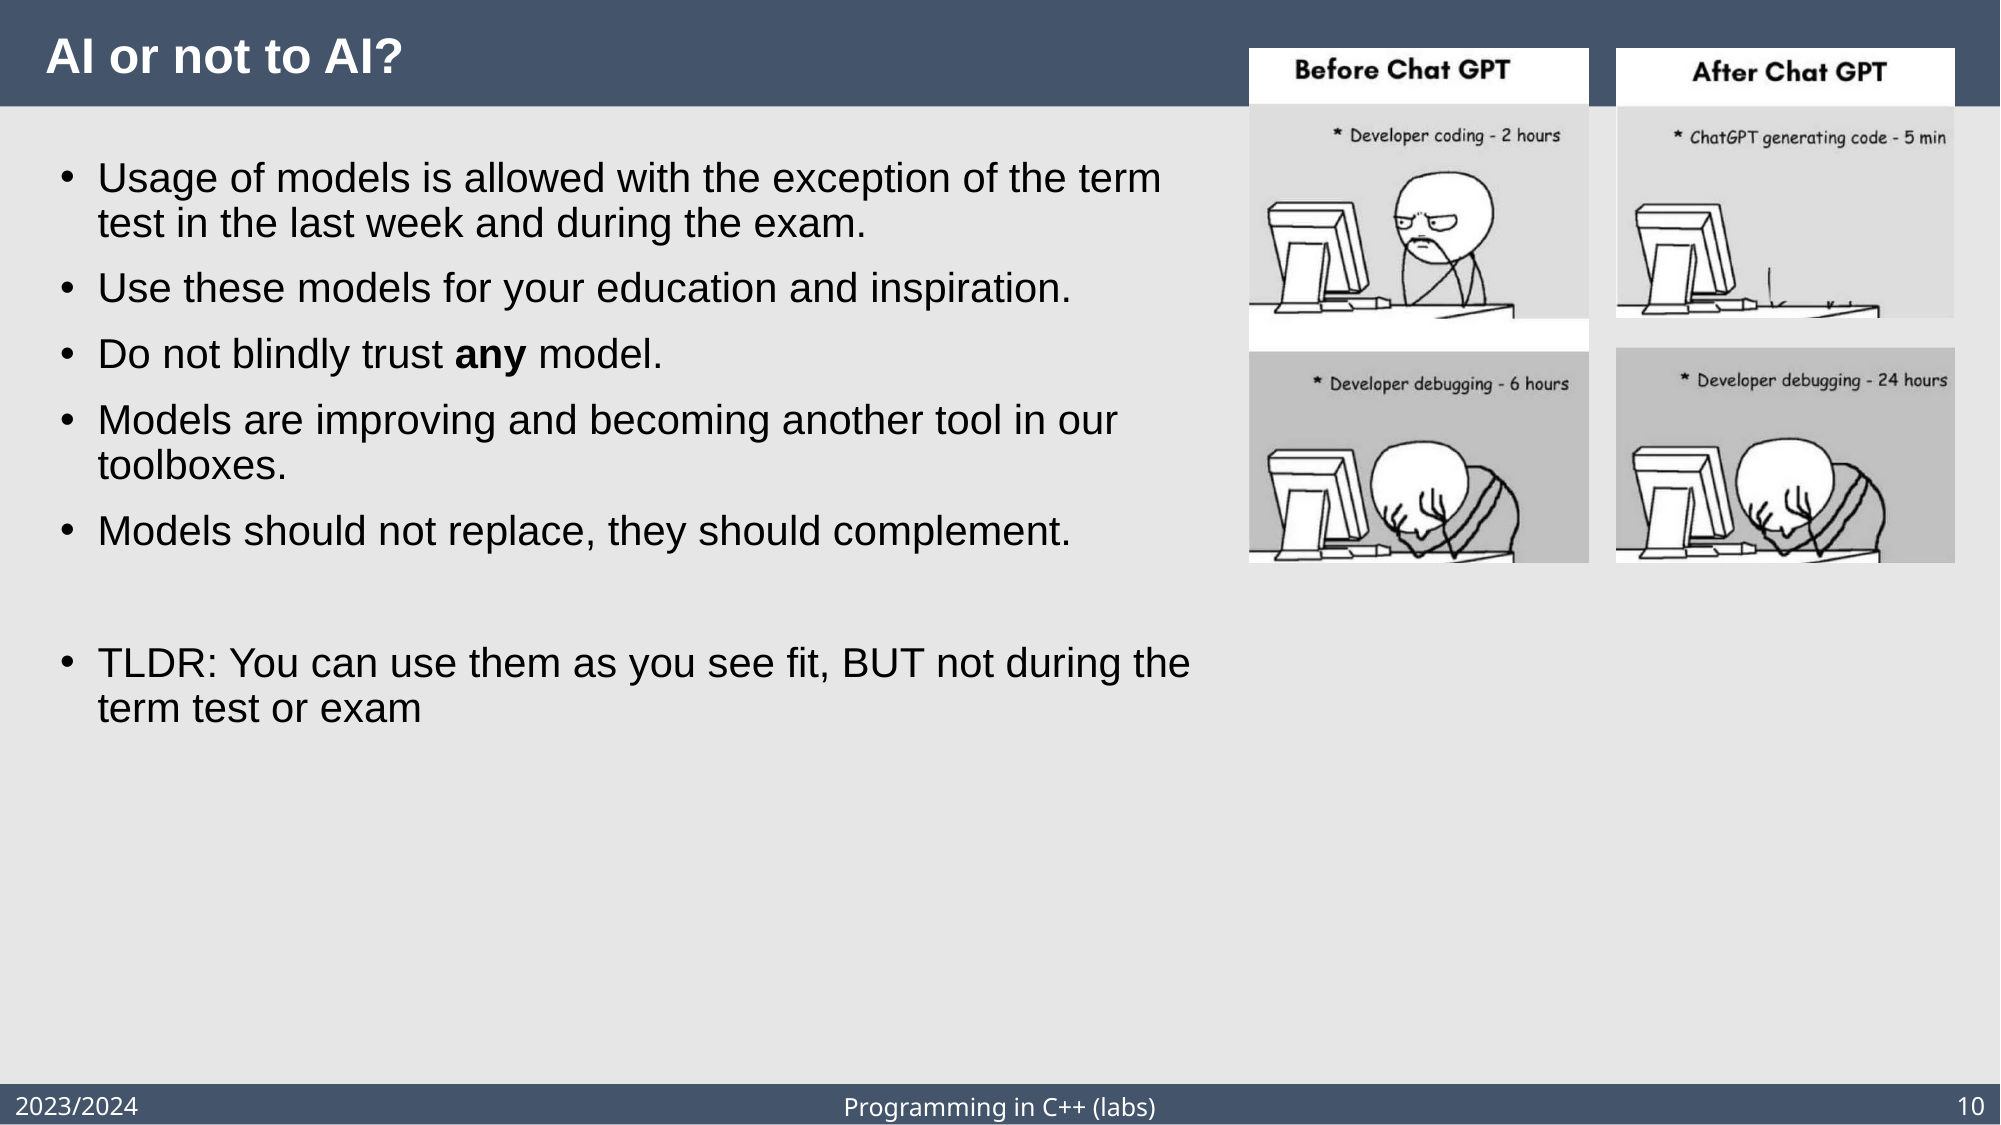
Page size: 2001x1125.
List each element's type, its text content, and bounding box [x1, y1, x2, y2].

text_box Programming in C++ (labs) [662, 1084, 1338, 1125]
text_box 2023/2024 [0, 1082, 450, 1124]
picture [1616, 347, 1955, 563]
picture [1249, 48, 1589, 563]
picture [1616, 48, 1955, 318]
title AI or not to AI? [0, 0, 2000, 107]
list Usage of models is allowed with the exception of the term test in the last week and during the exam. Use these models for your education and inspiration. Do not blindly trust any model. Models are improving and becoming another tool in our toolboxes. Models should not replace, they should complement. TLDR: You can use them as you see fit, BUT not during the term test or exam [45, 148, 1222, 1041]
text_box 10 [1550, 1082, 2000, 1124]
